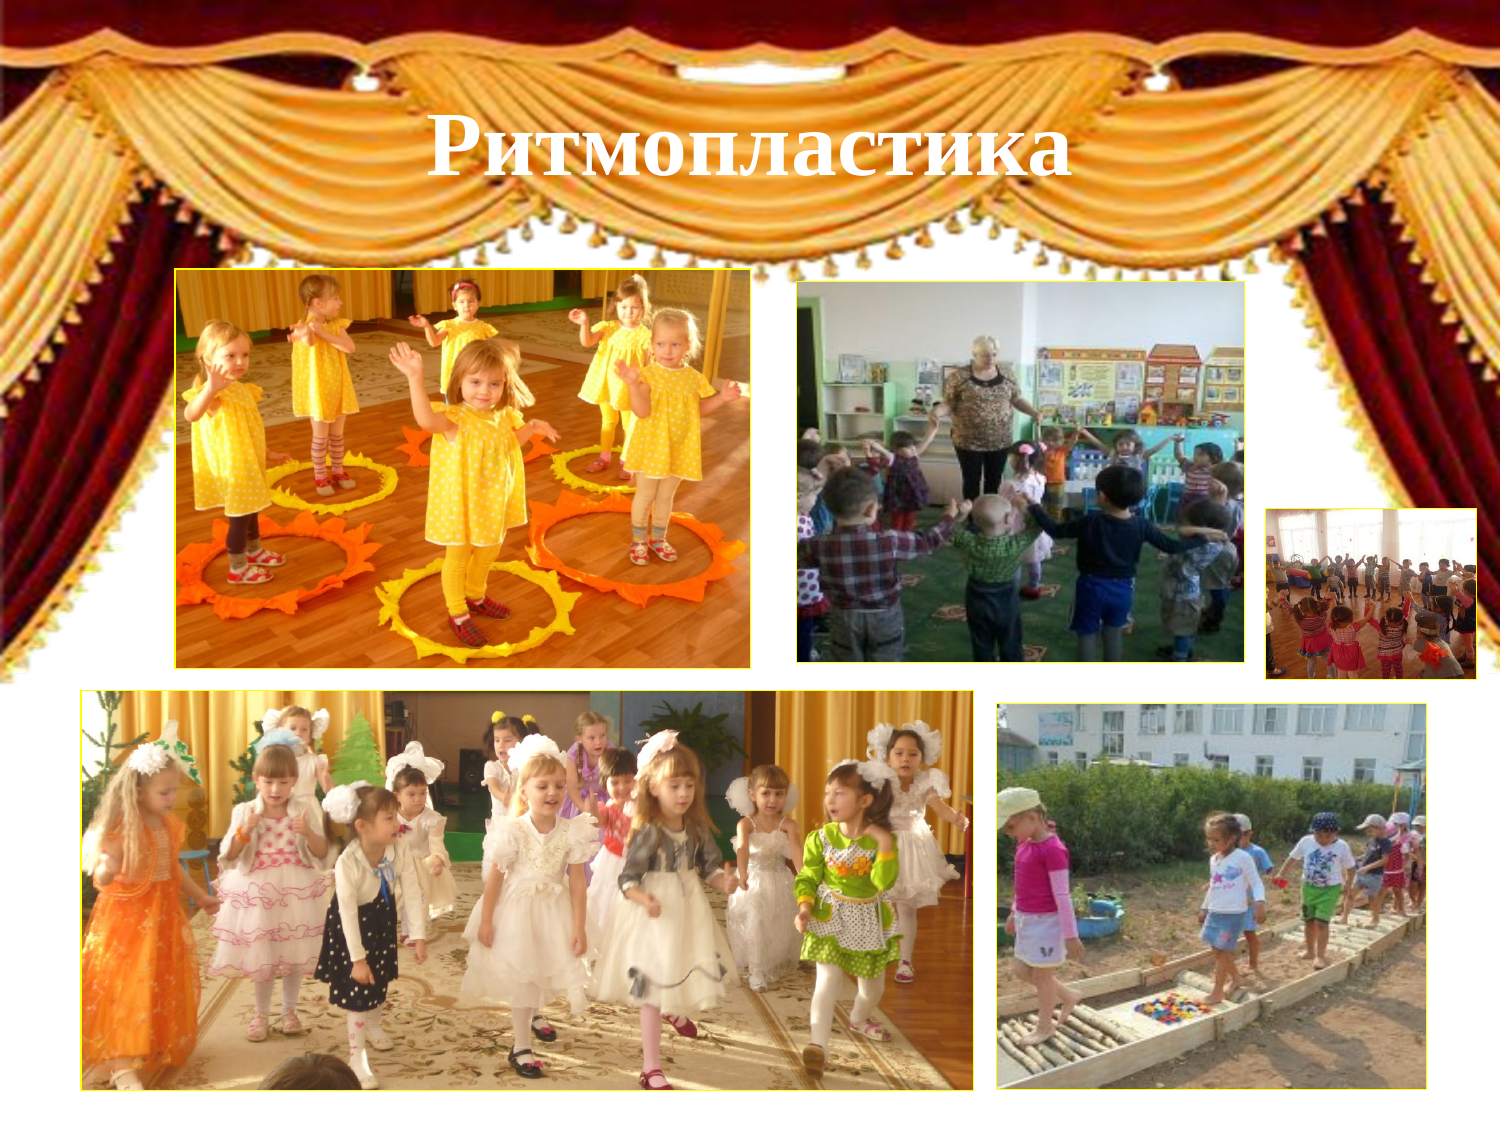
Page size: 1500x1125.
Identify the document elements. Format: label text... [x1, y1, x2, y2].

title Ритмопластика [75, 45, 1425, 233]
picture [0, 0, 1500, 1125]
